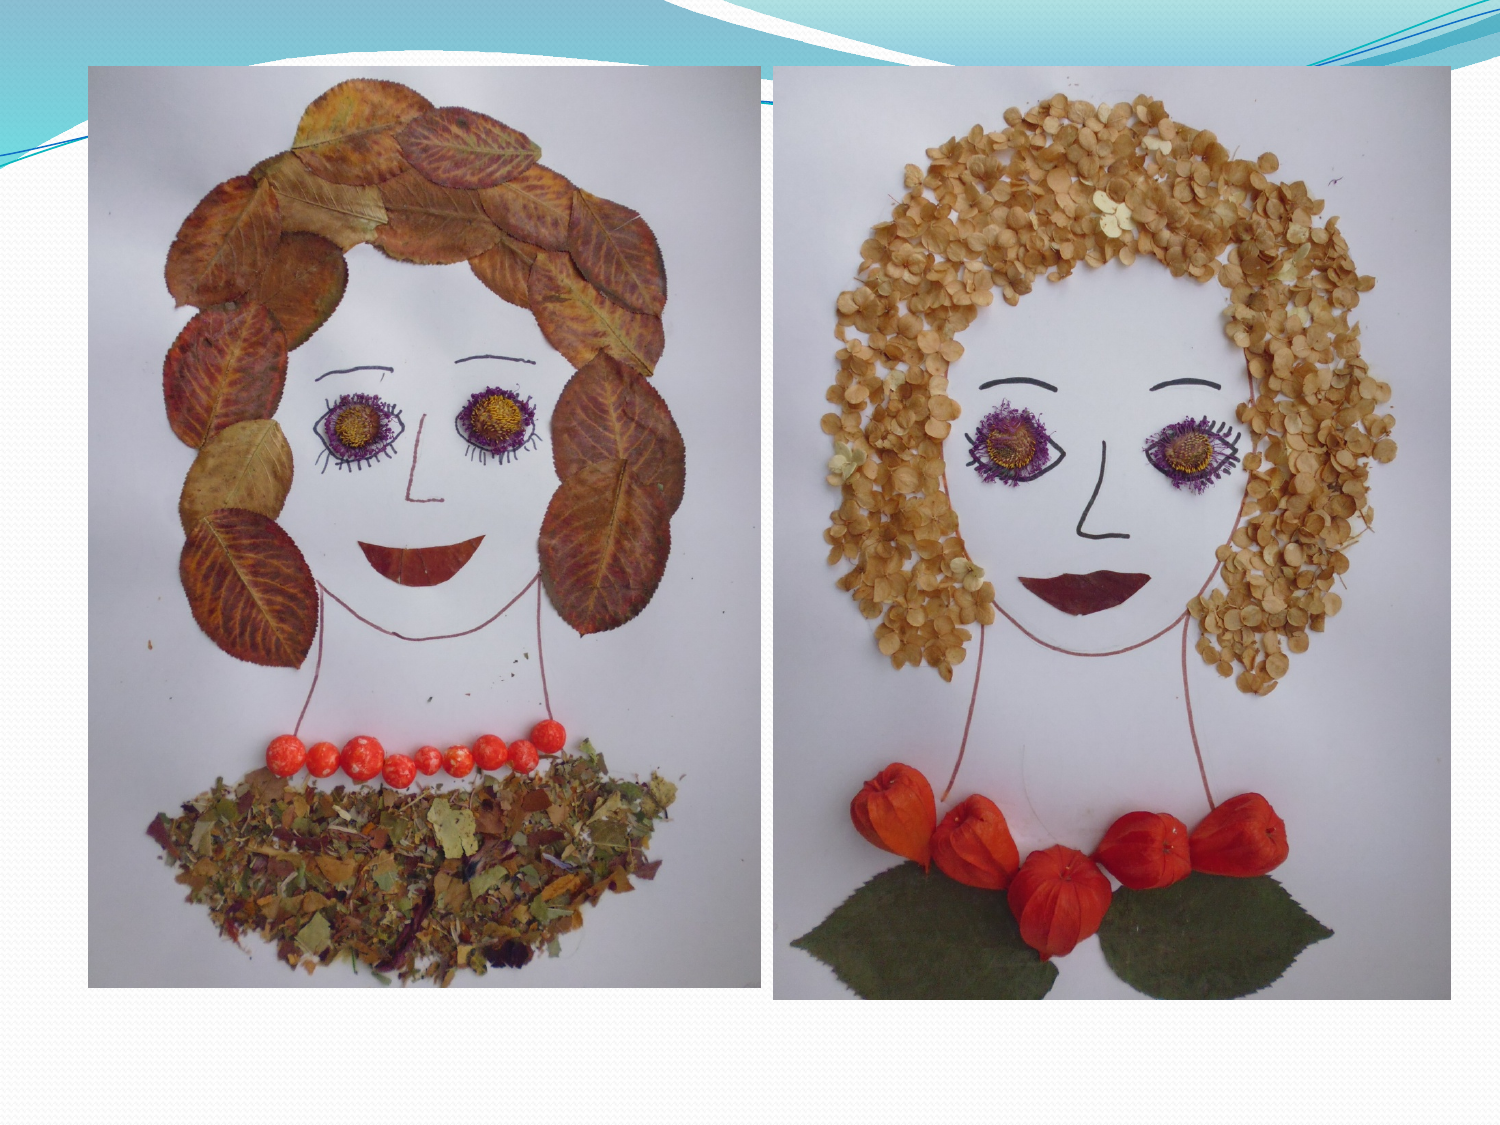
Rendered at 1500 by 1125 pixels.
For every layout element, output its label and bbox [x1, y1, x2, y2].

list [773, 66, 1451, 1000]
list [88, 66, 761, 988]
